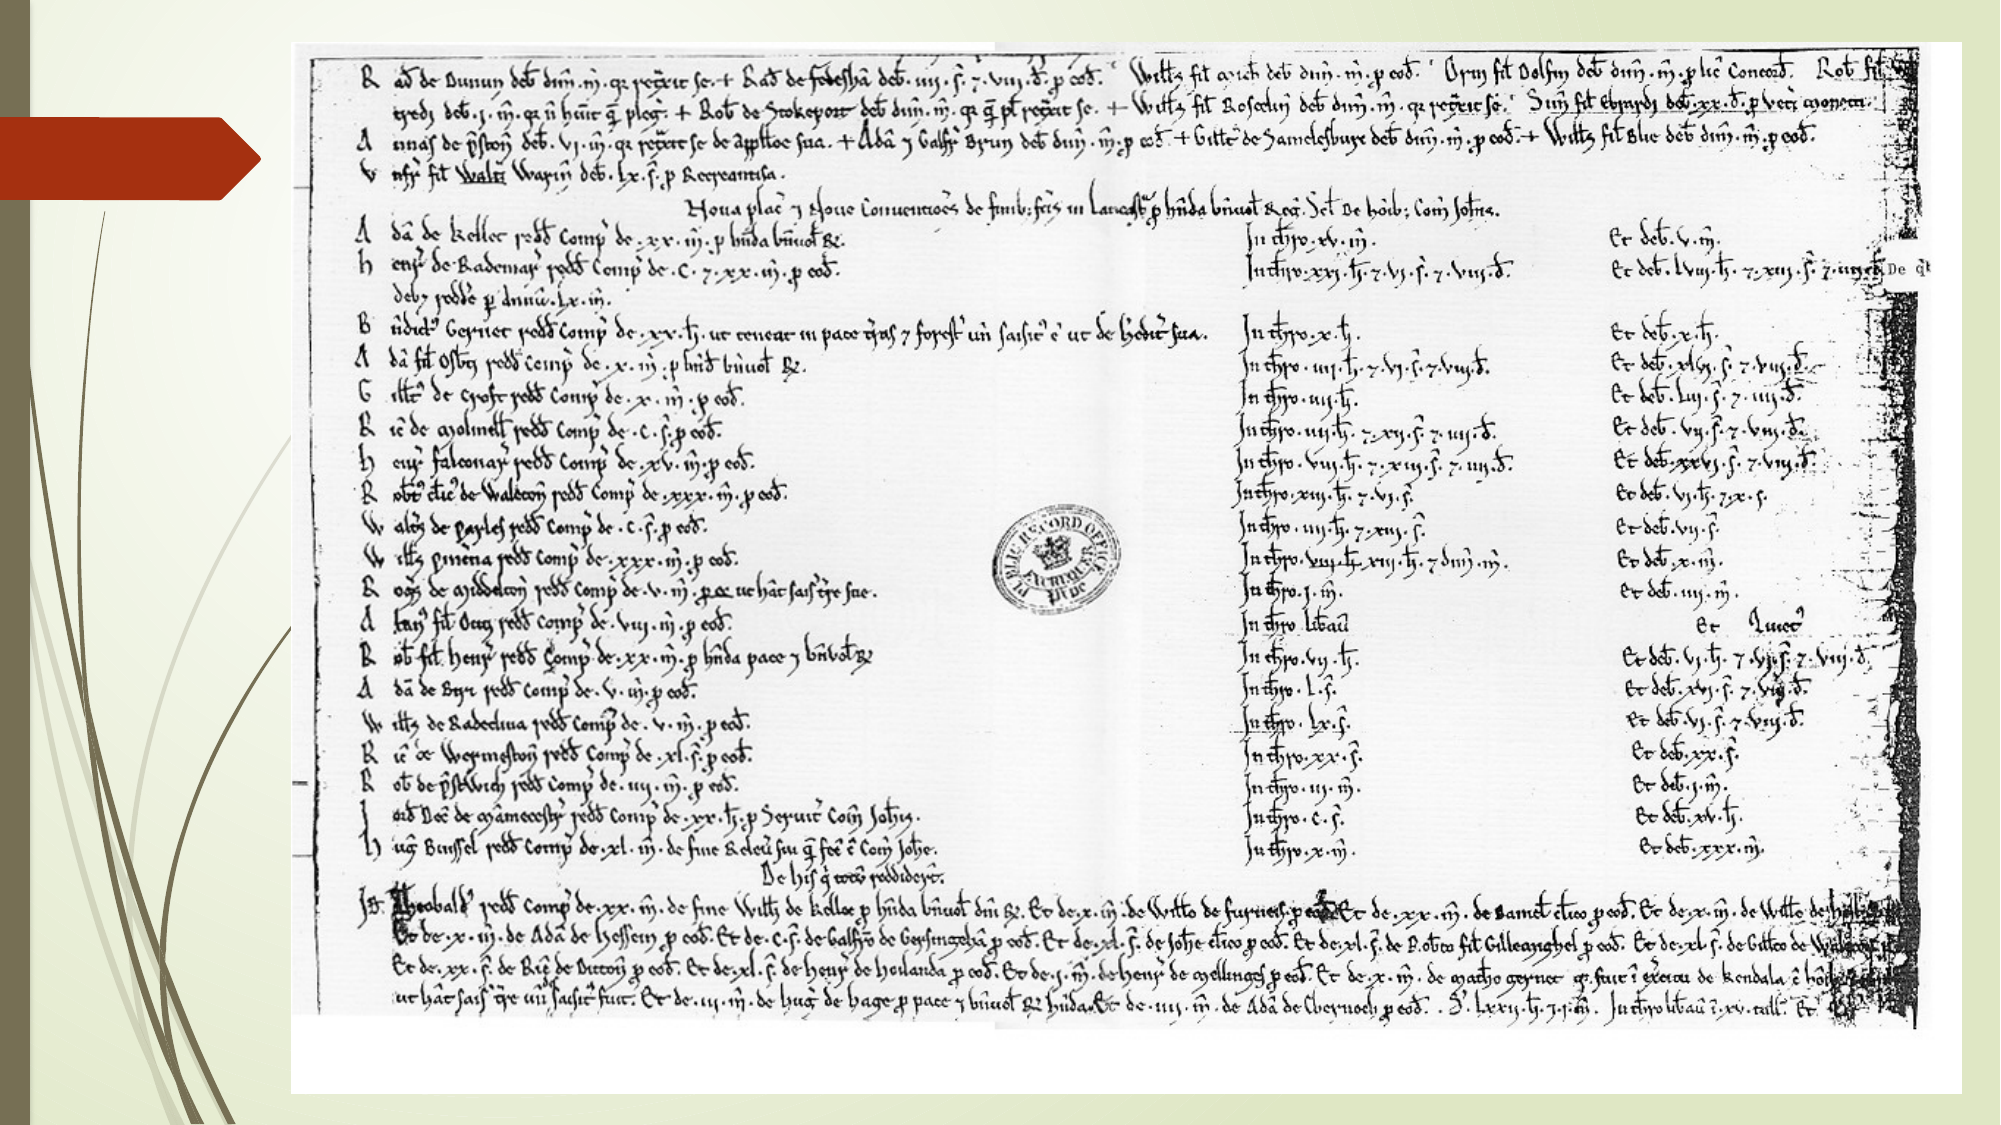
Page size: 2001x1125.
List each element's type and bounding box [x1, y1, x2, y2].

picture [290, 42, 1962, 1095]
